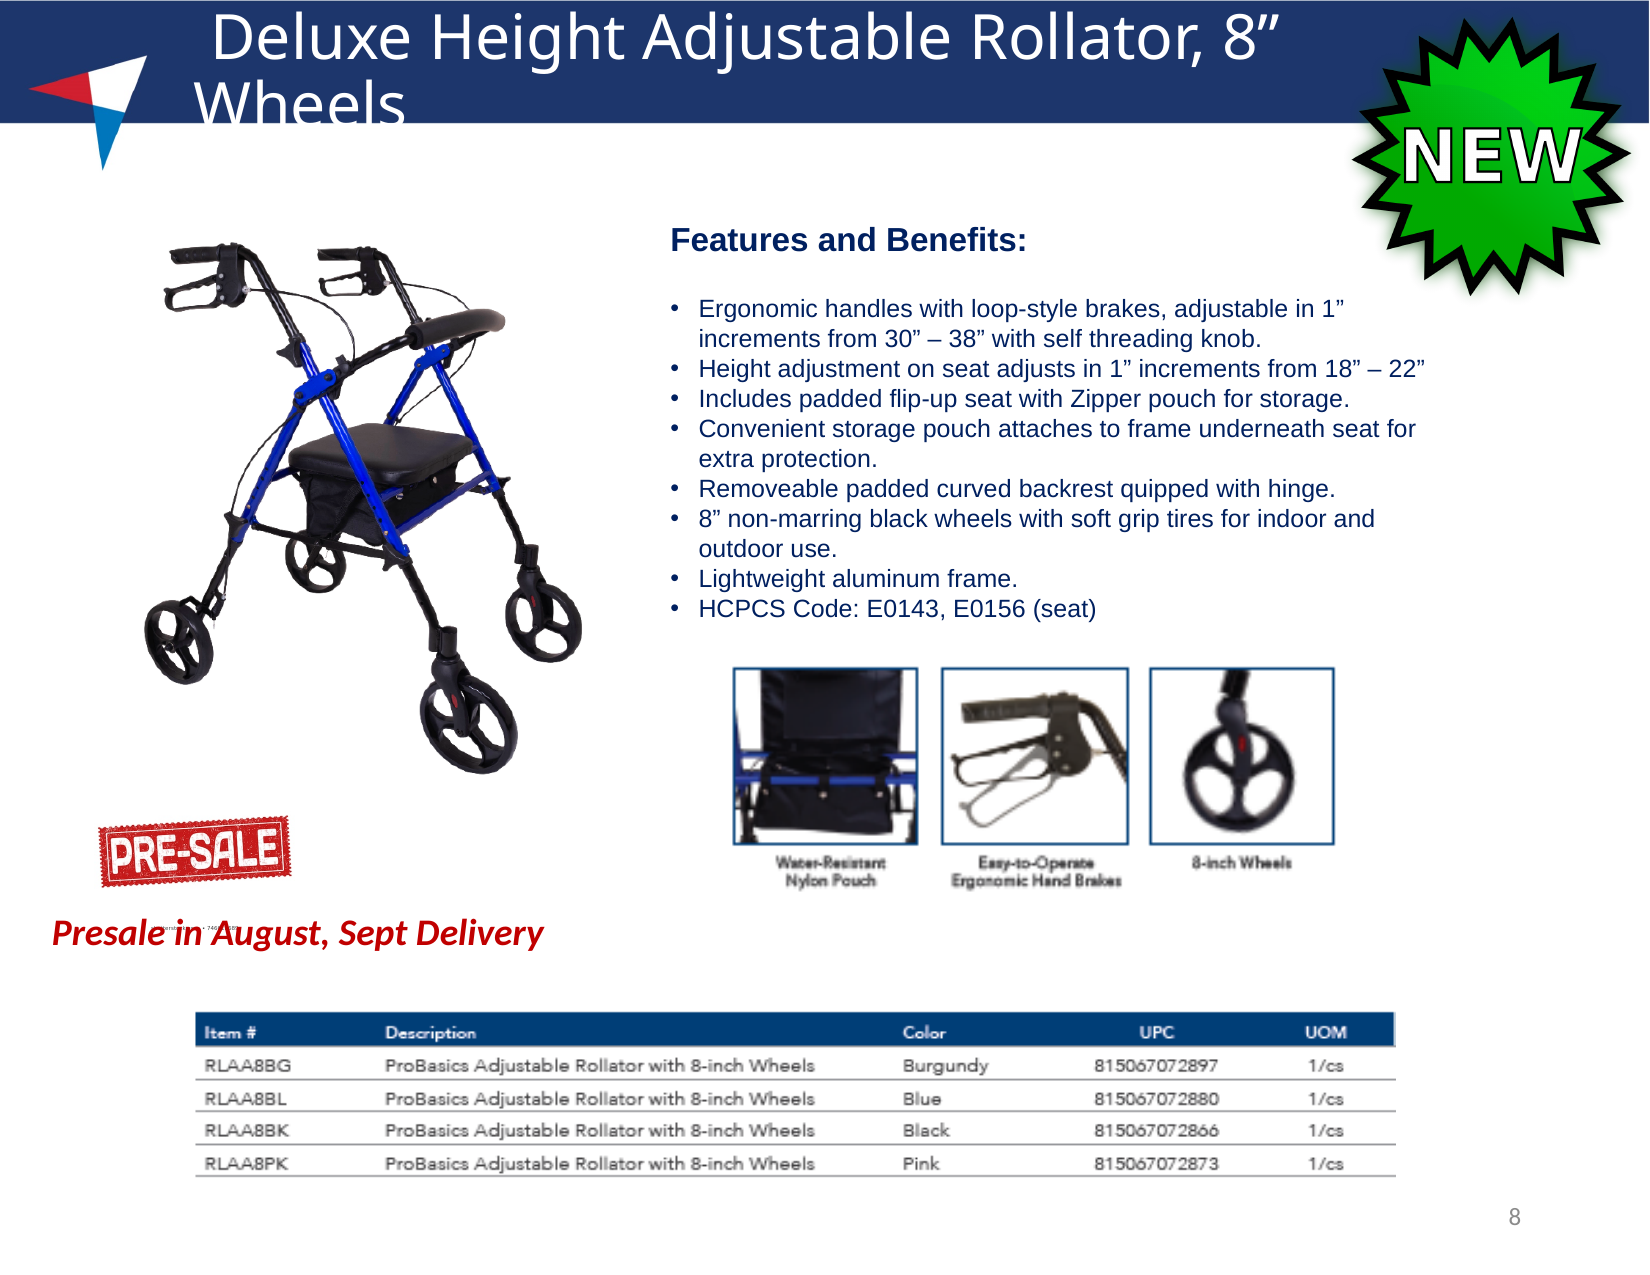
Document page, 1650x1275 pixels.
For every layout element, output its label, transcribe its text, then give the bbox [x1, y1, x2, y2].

picture [0, 0, 1650, 1275]
text_box Presale in August, Sept Delivery [37, 900, 560, 960]
slide_number 8 [1165, 1181, 1537, 1250]
text_box Features and Benefits: Ergonomic handles with loop-style brakes, adjustable in 1” increments from 30” – 38” with self threading knob. Height adjustment on seat adjusts in 1” increments from 18” – 22” Includes padded flip-up seat with Zipper pouch for storage. Convenient storage pouch attaches to frame underneath seat for extra protection. Removeable padded curved backrest quipped with hinge. 8” non-marring black wheels with soft grip tires for indoor and outdoor use. Lightweight aluminum frame. HCPCS Code: E0143, E0156 (seat) [655, 210, 1474, 630]
